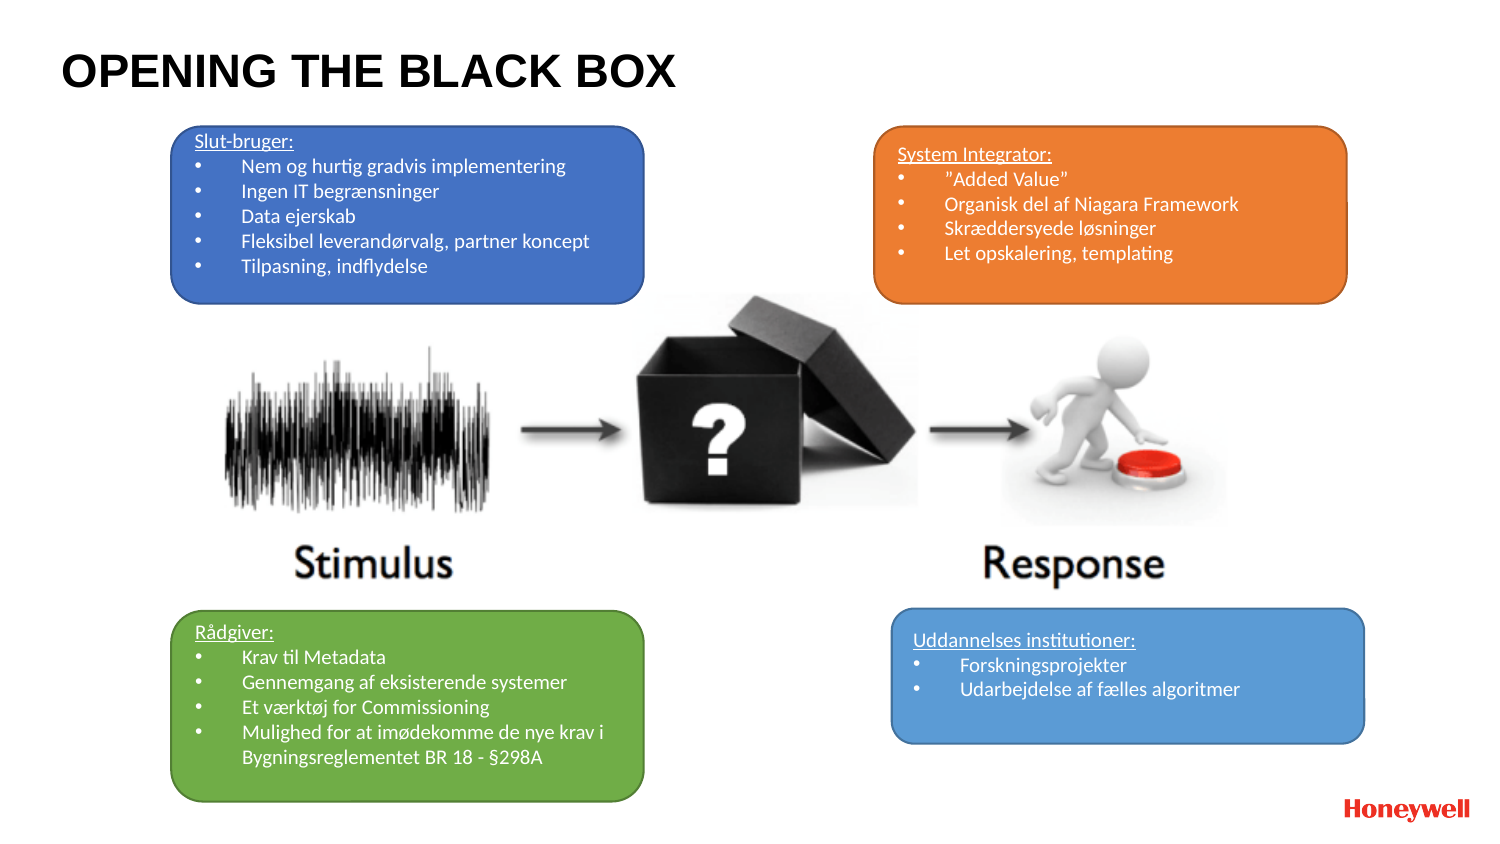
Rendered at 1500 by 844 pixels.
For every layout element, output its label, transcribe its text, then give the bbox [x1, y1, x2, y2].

picture [1332, 786, 1482, 834]
text_box Rådgiver: Krav til Metadata Gennemgang af eksisterende systemer Et værktøj for Commissioning Mulighed for at imødekomme de nye krav i Bygningsreglementet BR 18 - §298A [170, 611, 645, 803]
list Opening the black box [46, 42, 750, 328]
text_box Slut-bruger: Nem og hurtig gradvis implementering Ingen IT begrænsninger Data ejerskab Fleksibel leverandørvalg, partner koncept Tilpasning, indflydelse [170, 125, 645, 304]
text_box System Integrator: ”Added Value” Organisk del af Niagara Framework Skræddersyede løsninger Let opskalering, templating [873, 125, 1348, 305]
text_box Uddannelses institutioner: Forskningsprojekter Udarbejdelse af fælles algoritmer [890, 607, 1366, 745]
picture [194, 268, 1234, 620]
